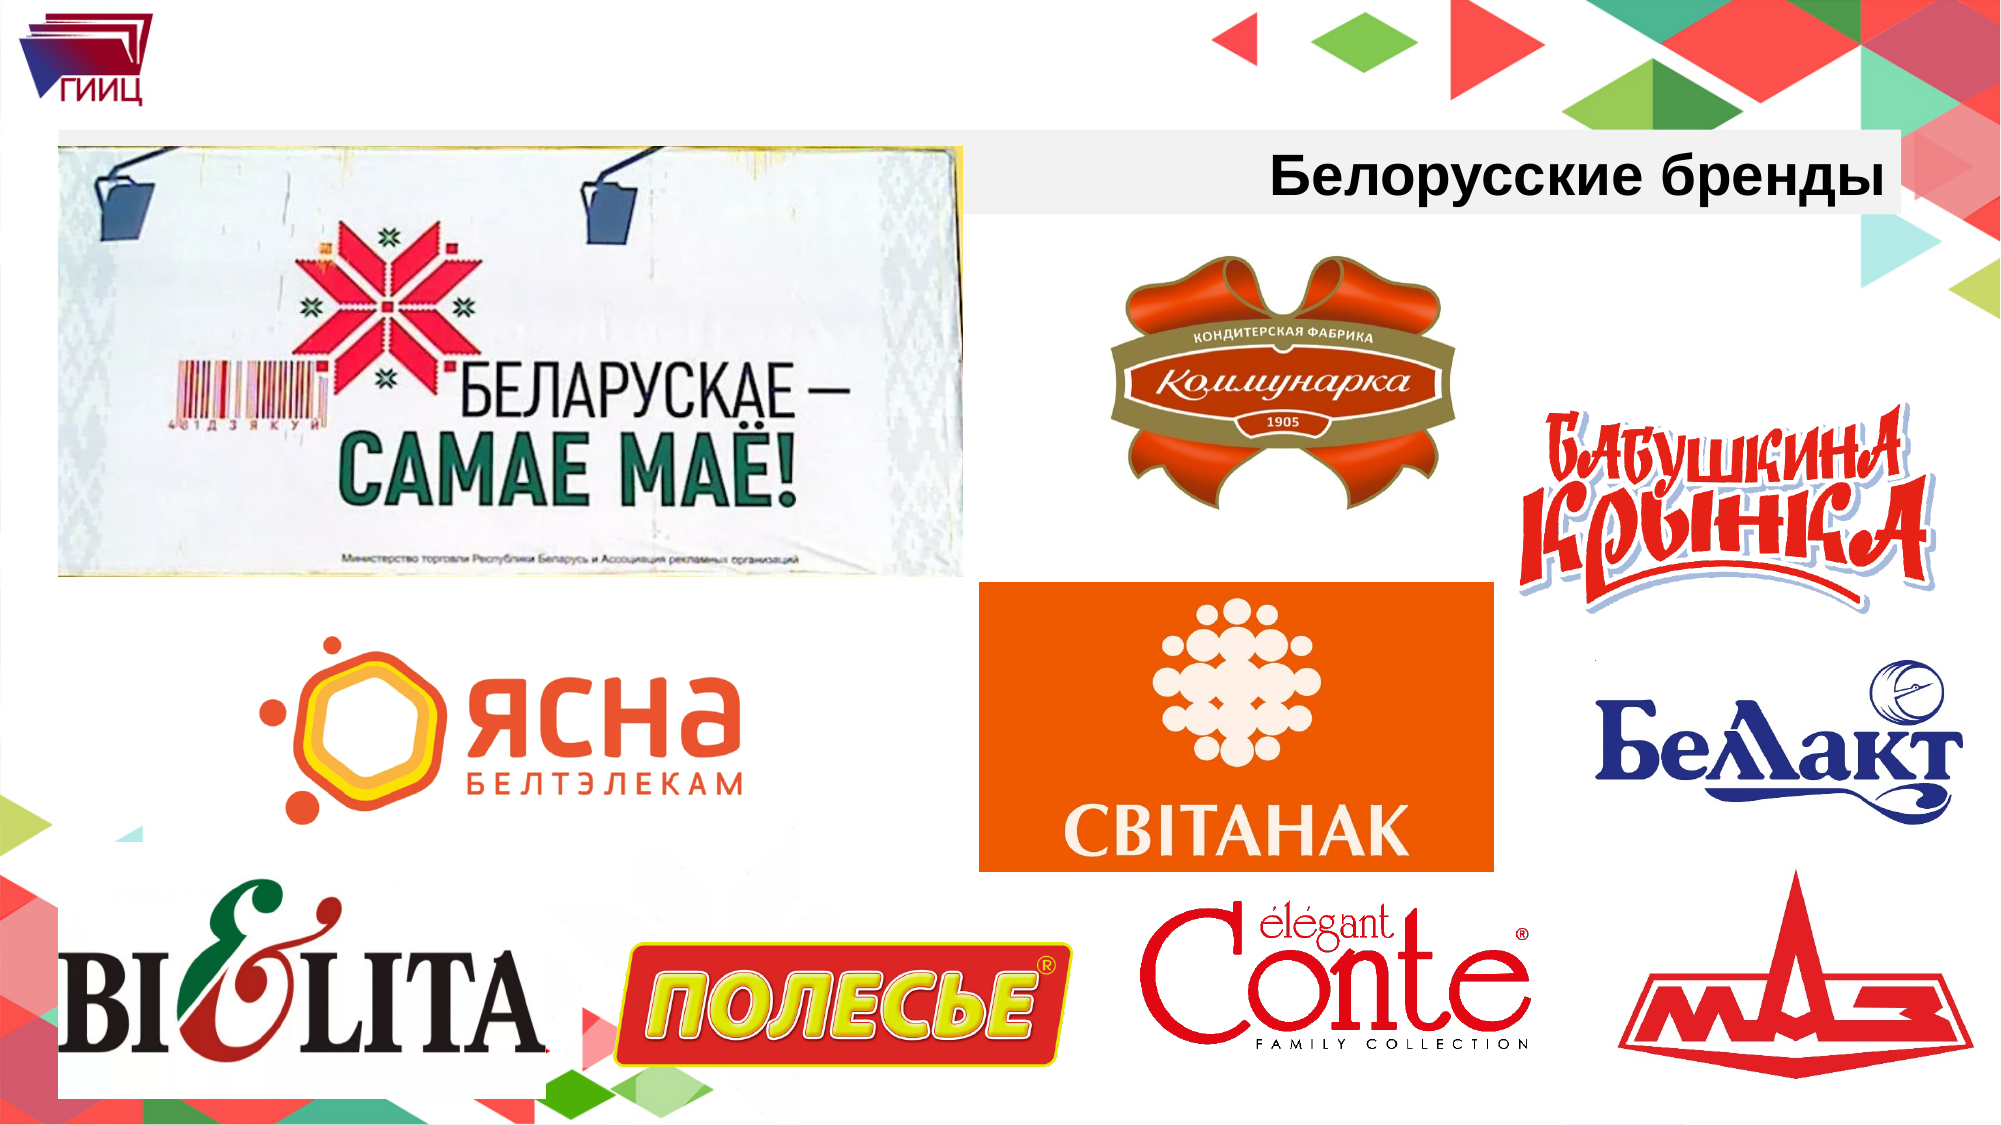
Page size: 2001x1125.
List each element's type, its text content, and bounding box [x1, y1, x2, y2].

picture [0, 0, 2001, 1125]
text_box Белорусские бренды [58, 129, 1902, 215]
